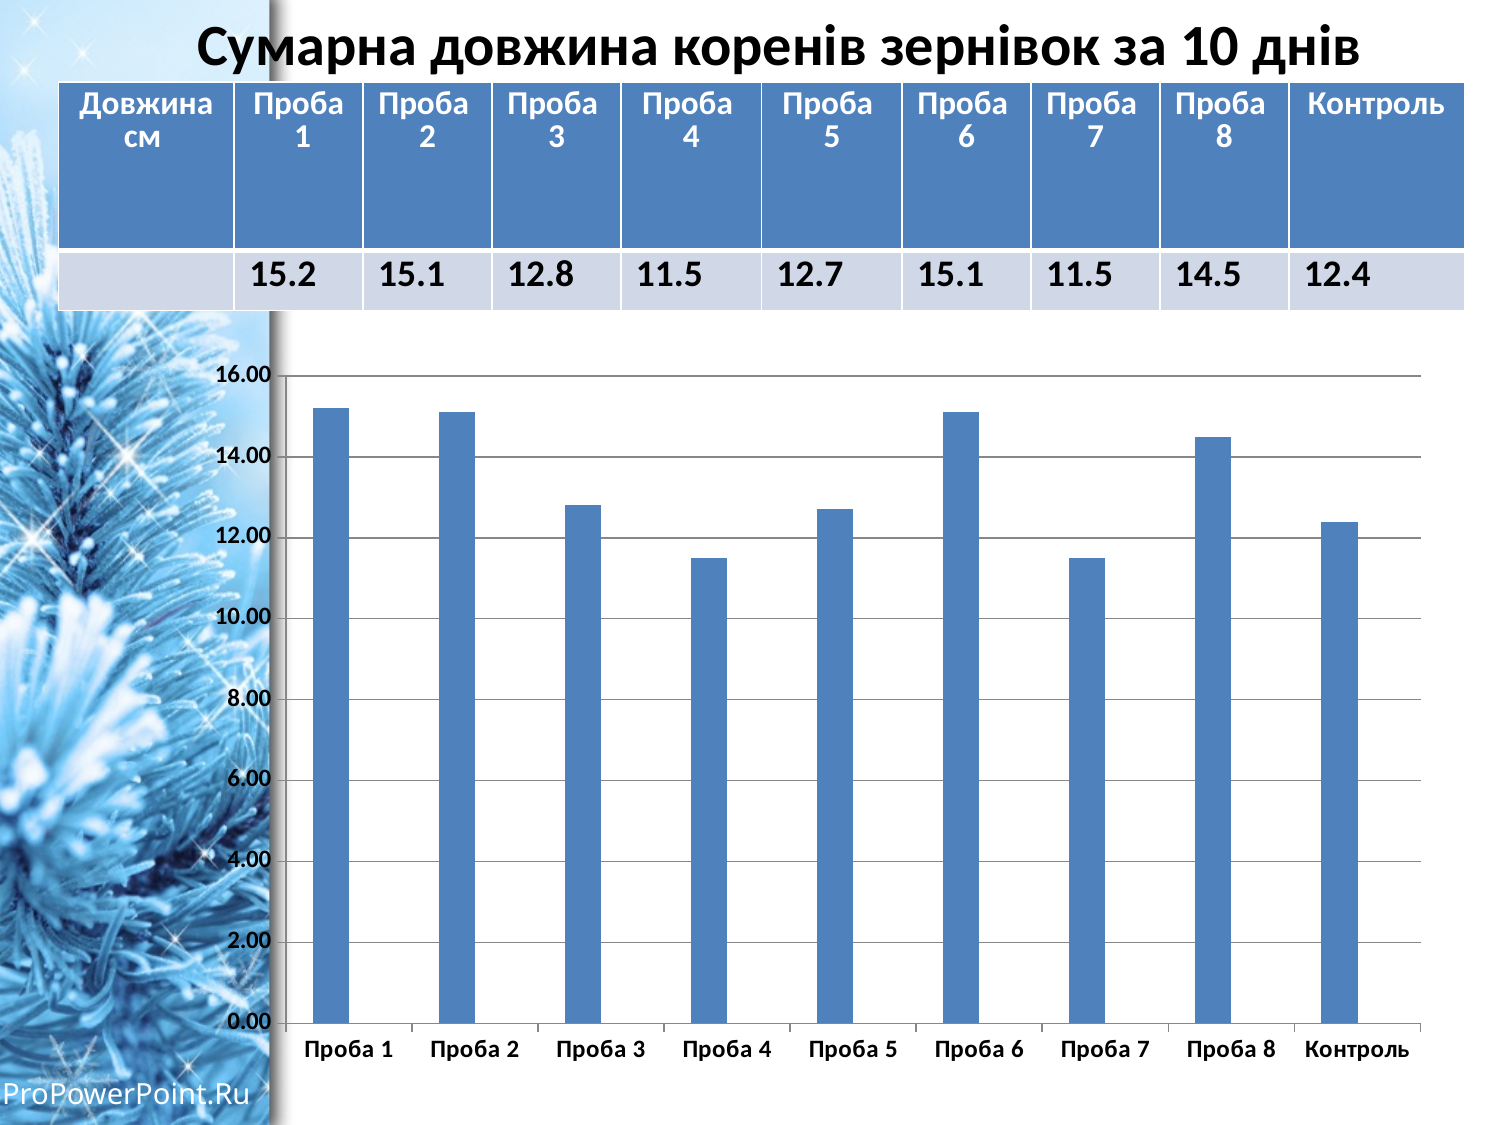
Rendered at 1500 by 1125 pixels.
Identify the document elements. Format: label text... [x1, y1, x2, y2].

table_header Проба 8 [1161, 83, 1288, 248]
table_header Проба 7 [1032, 83, 1159, 248]
table_cell 14.5 [1161, 253, 1288, 310]
table_header Контроль [1290, 83, 1464, 248]
text_box Сумарна довжина коренів зернівок за 10 днів [105, 0, 1453, 81]
table_header Проба 4 [622, 83, 761, 248]
table_header Проба 3 [493, 83, 620, 248]
table_cell 12.7 [762, 253, 901, 310]
table_cell [59, 253, 233, 310]
table_header Проба 6 [903, 83, 1030, 248]
table_header Довжина см [59, 83, 233, 248]
table_cell 15.2 [235, 253, 362, 310]
chart [187, 339, 1454, 1091]
table_cell 15.1 [364, 253, 491, 310]
table_cell 15.1 [903, 253, 1030, 310]
table_cell 11.5 [1032, 253, 1159, 310]
table_header Проба 5 [762, 83, 901, 248]
table_cell 11.5 [622, 253, 761, 310]
table_cell 12.8 [493, 253, 620, 310]
table_header Проба 2 [364, 83, 491, 248]
table_header Проба 1 [235, 83, 362, 248]
picture [0, 0, 1500, 1125]
table_cell 12.4 [1290, 253, 1464, 310]
